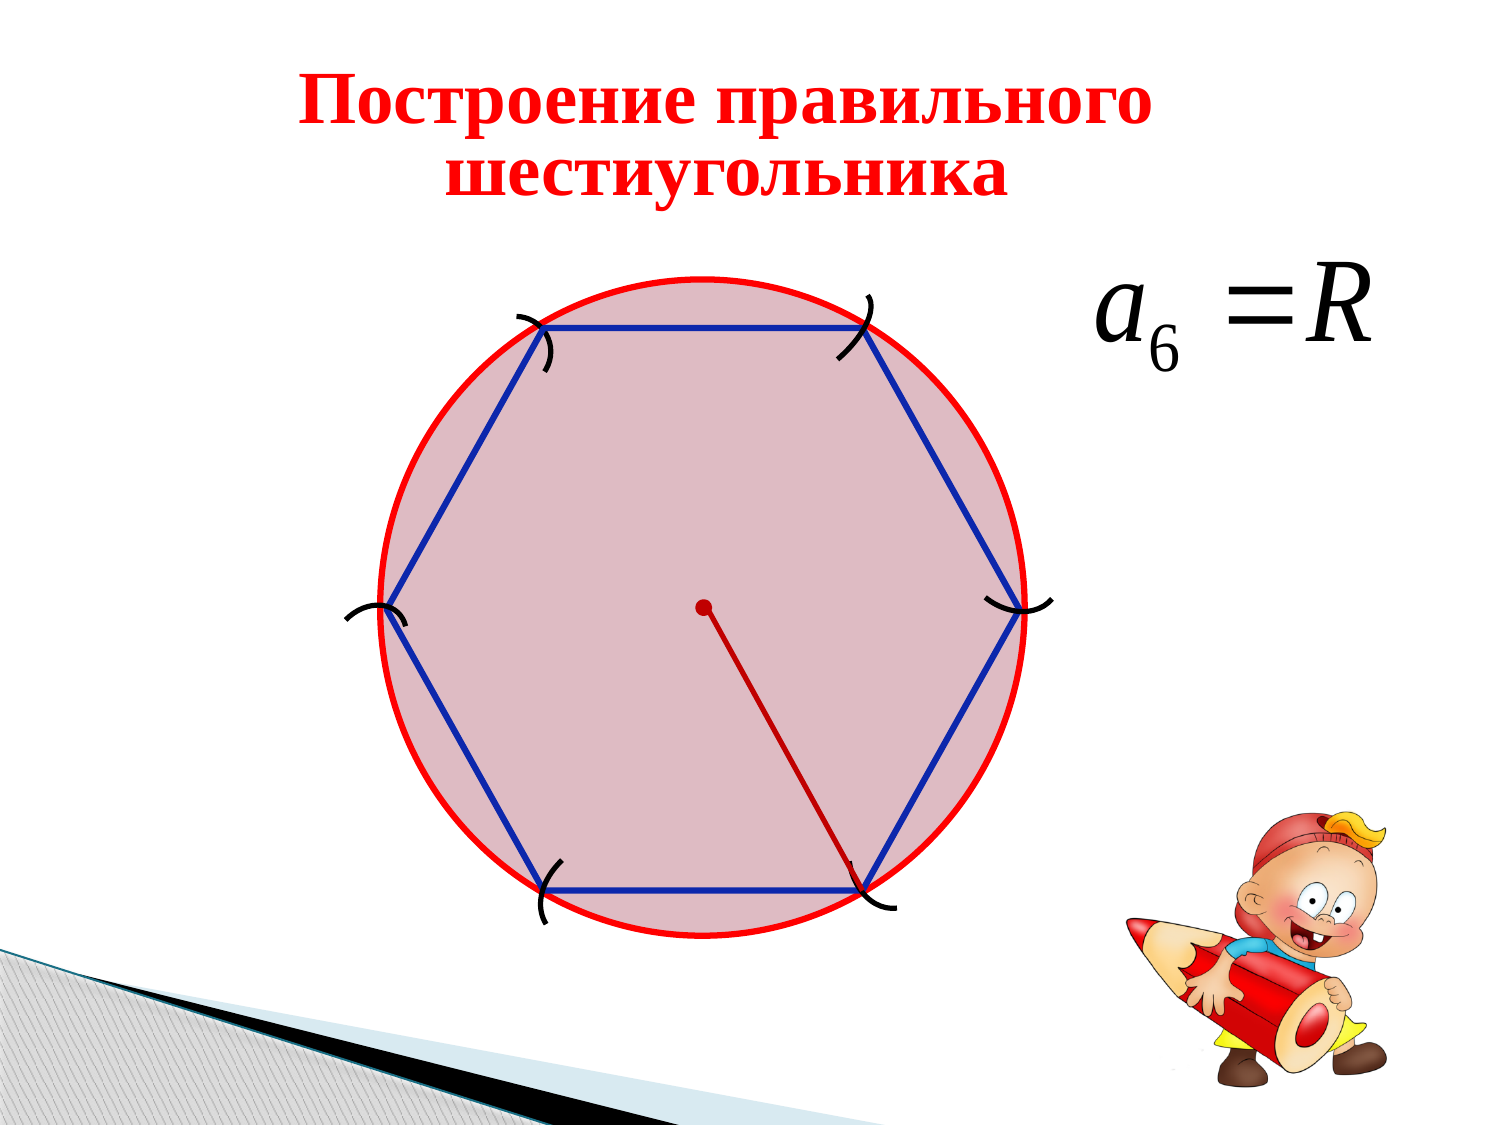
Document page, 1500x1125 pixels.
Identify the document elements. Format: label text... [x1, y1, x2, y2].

text_box [850, 855, 898, 910]
text_box [867, 321, 1028, 578]
text_box [889, 612, 1030, 878]
text_box Построение правильного шестиугольника [81, 58, 1371, 218]
text_box [568, 896, 864, 941]
text_box [515, 315, 540, 356]
text_box [693, 597, 714, 618]
text_box [375, 334, 522, 604]
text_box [486, 384, 761, 546]
text_box [984, 565, 1053, 613]
text_box [377, 633, 540, 897]
text_box [539, 859, 601, 925]
picture [1083, 797, 1480, 1095]
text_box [1076, 219, 1398, 402]
text_box [818, 294, 872, 360]
text_box [384, 323, 1023, 896]
text_box [536, 274, 849, 324]
text_box [345, 604, 407, 644]
